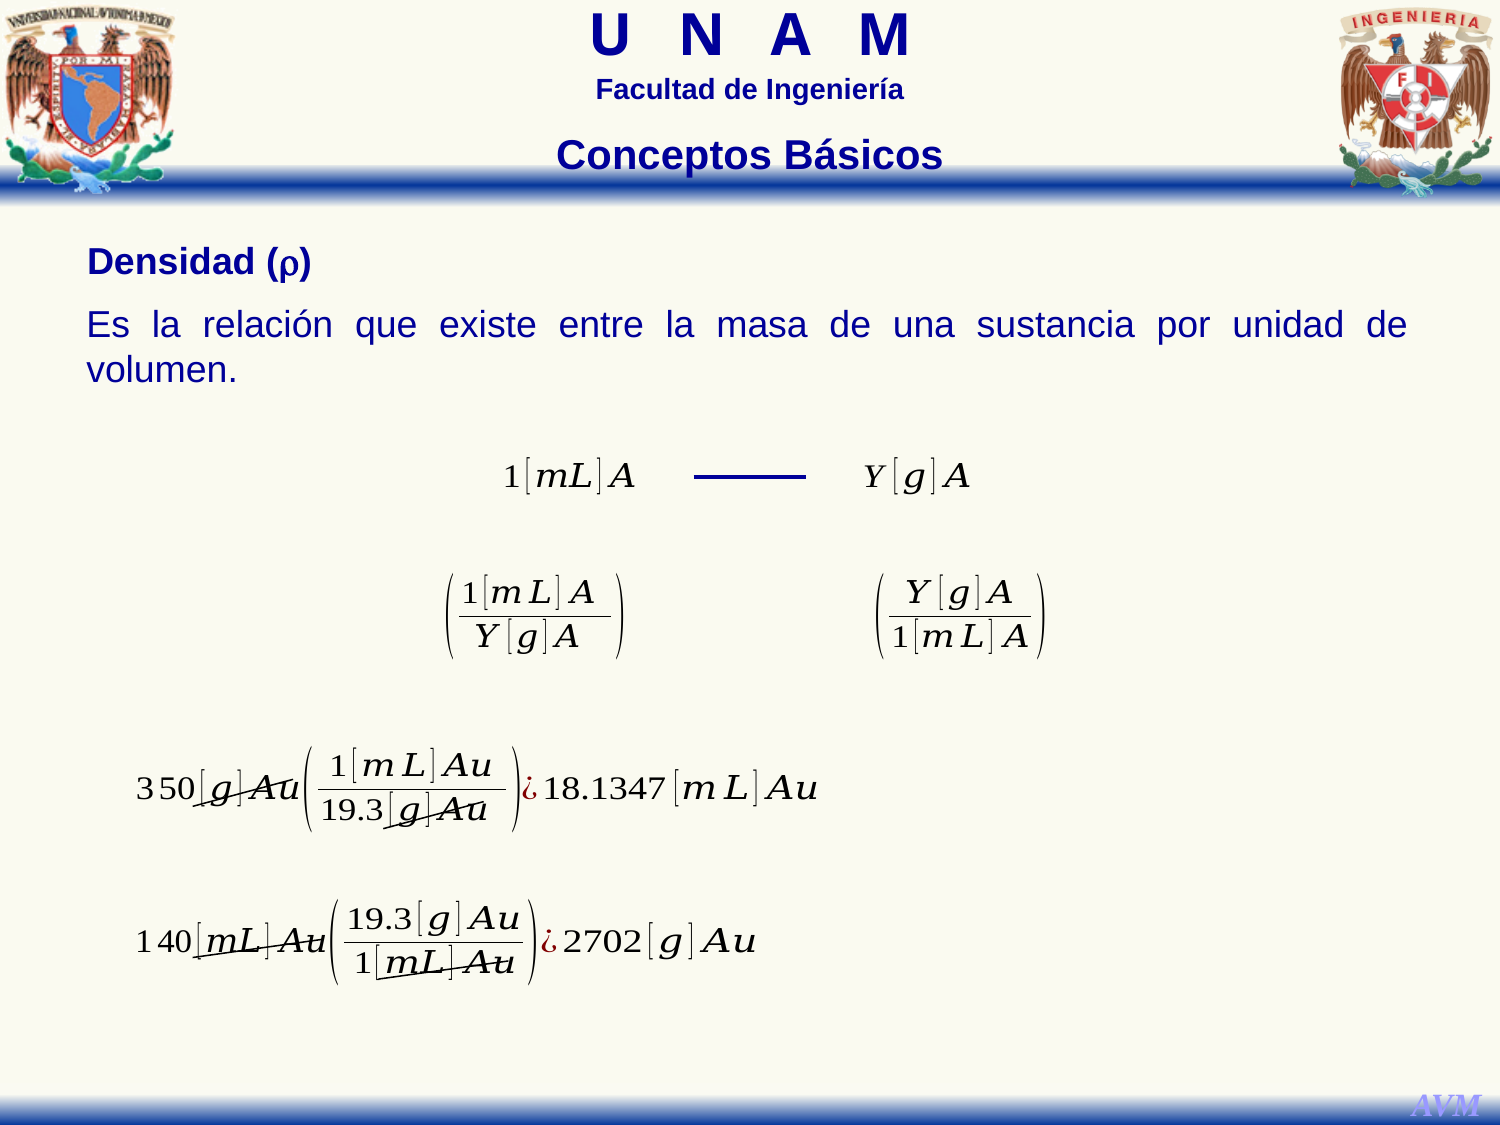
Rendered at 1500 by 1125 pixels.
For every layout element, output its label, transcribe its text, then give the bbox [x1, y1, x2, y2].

picture [2, 0, 180, 197]
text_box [192, 779, 294, 807]
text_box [382, 801, 484, 829]
text_box Conceptos Básicos [425, 120, 1075, 185]
picture [1333, 0, 1498, 206]
text_box Es la relación que existe entre la masa de una sustancia por unidad de volumen. [86, 299, 1409, 390]
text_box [192, 939, 323, 958]
text_box Densidad (r) [87, 237, 313, 283]
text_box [378, 960, 509, 980]
